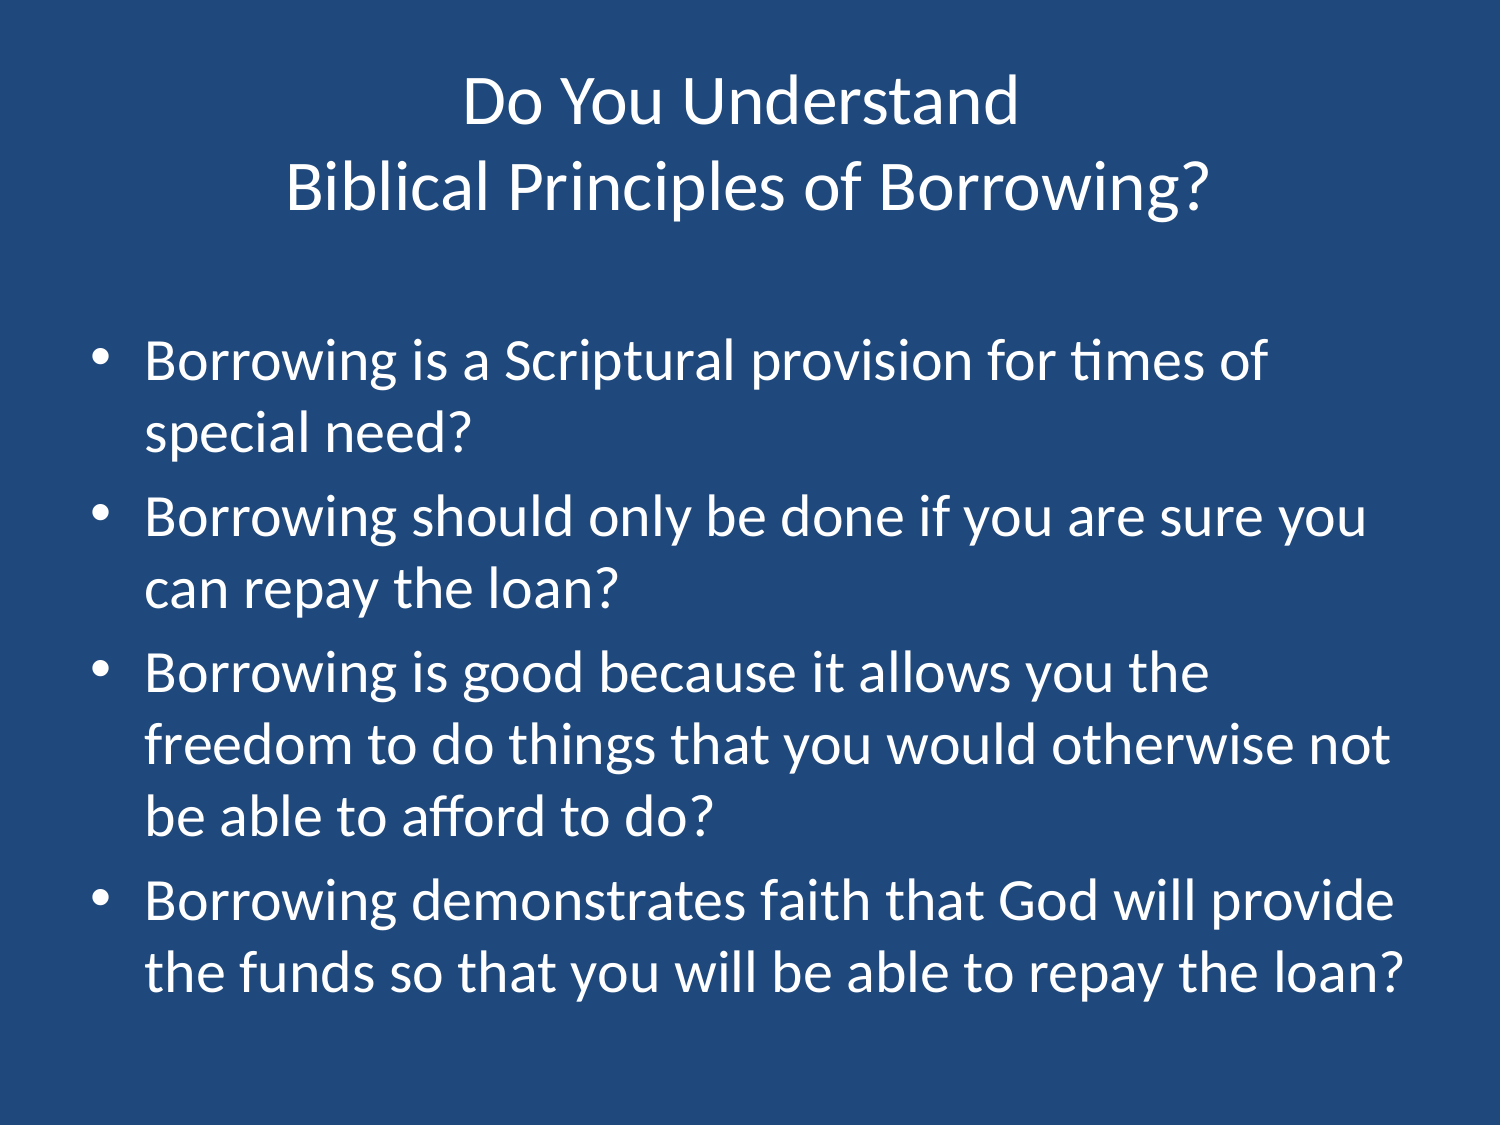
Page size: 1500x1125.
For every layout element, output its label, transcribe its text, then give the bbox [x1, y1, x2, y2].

title Do You Understand Biblical Principles of Borrowing? [75, 45, 1425, 233]
list Borrowing is a Scriptural provision for times of special need? Borrowing should only be done if you are sure you can repay the loan? Borrowing is good because it allows you the freedom to do things that you would otherwise not be able to afford to do? Borrowing demonstrates faith that God will provide the funds so that you will be able to repay the loan? [75, 312, 1425, 1075]
